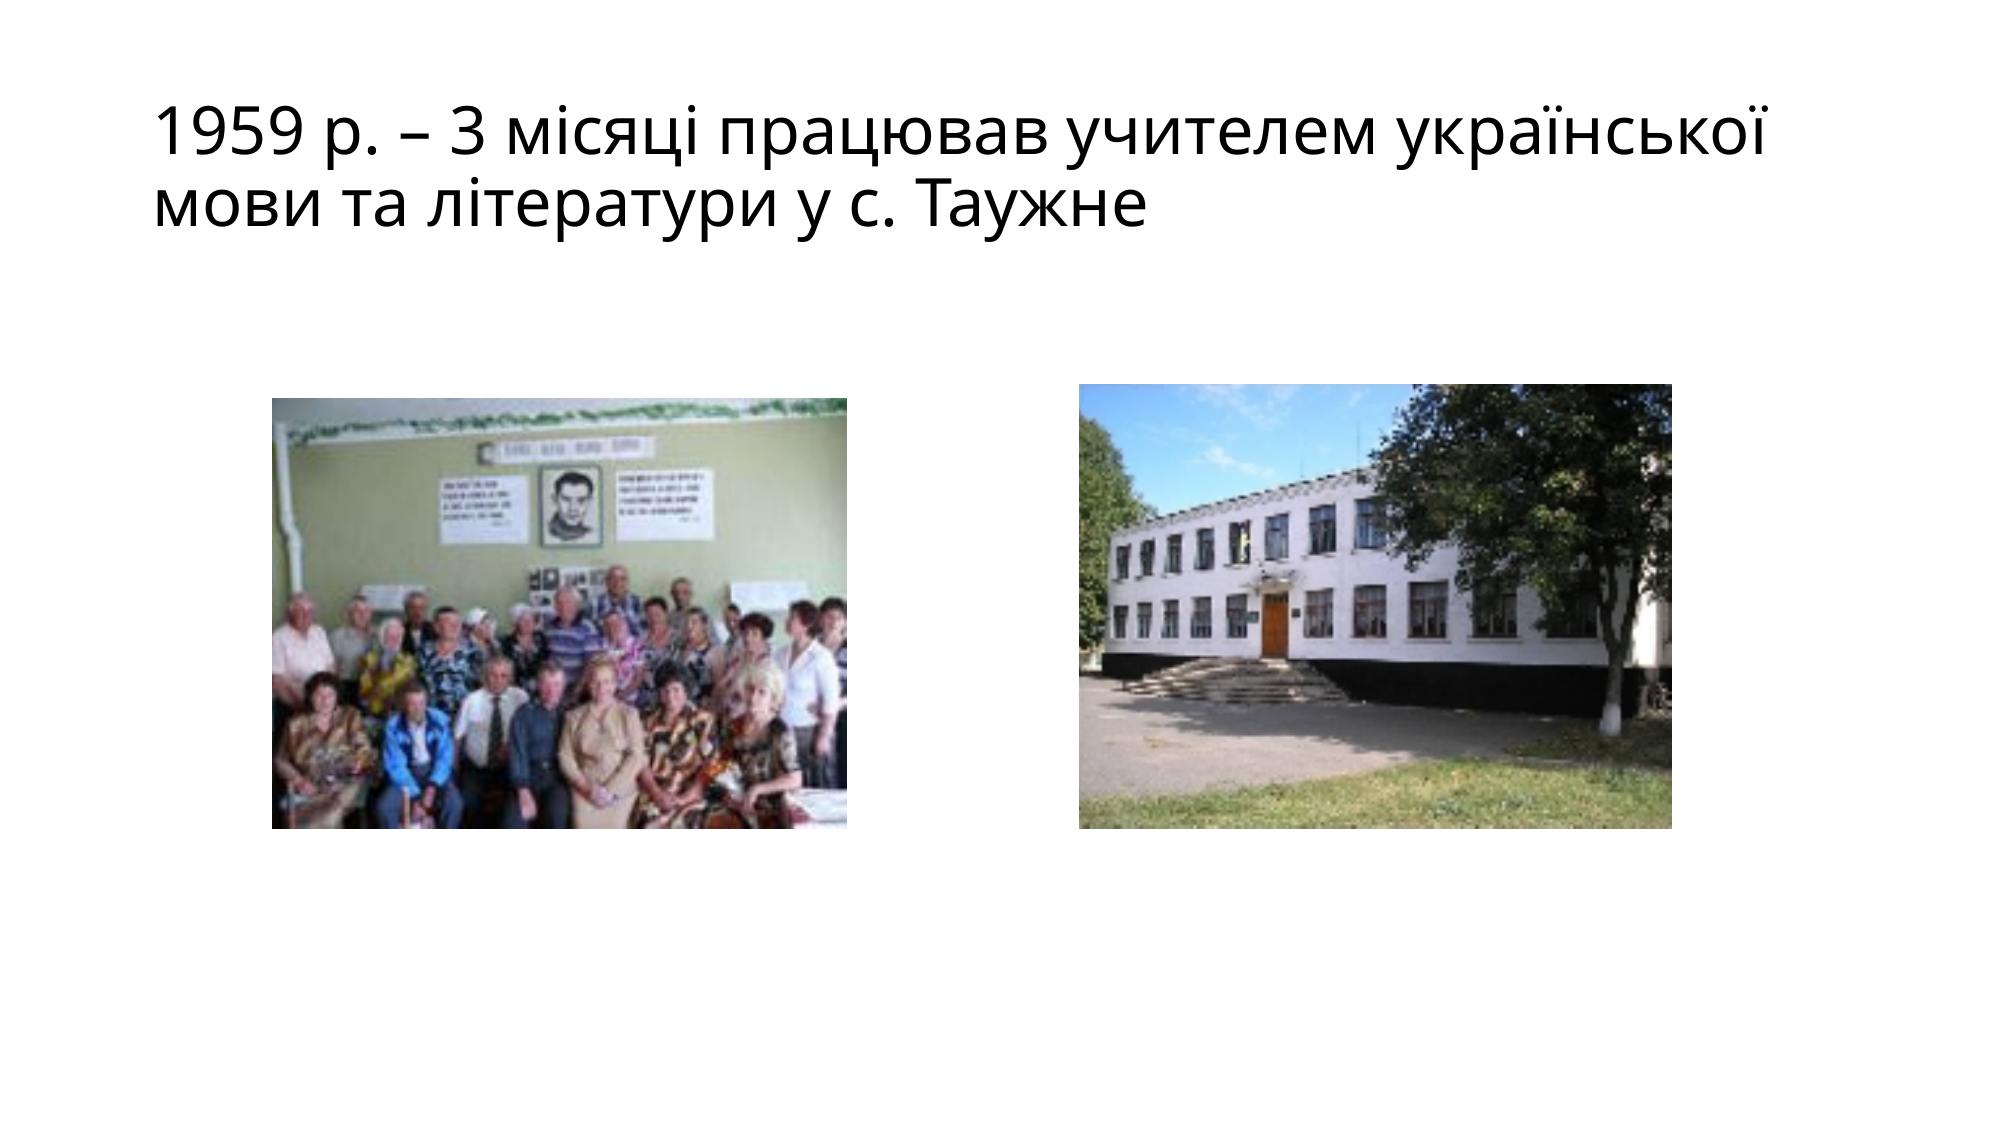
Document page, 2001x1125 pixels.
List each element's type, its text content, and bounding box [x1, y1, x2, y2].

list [272, 397, 847, 829]
title 1959 р. – 3 місяці працював учителем української мови та літератури у с. Таужне [137, 59, 1863, 278]
picture [1079, 384, 1673, 829]
